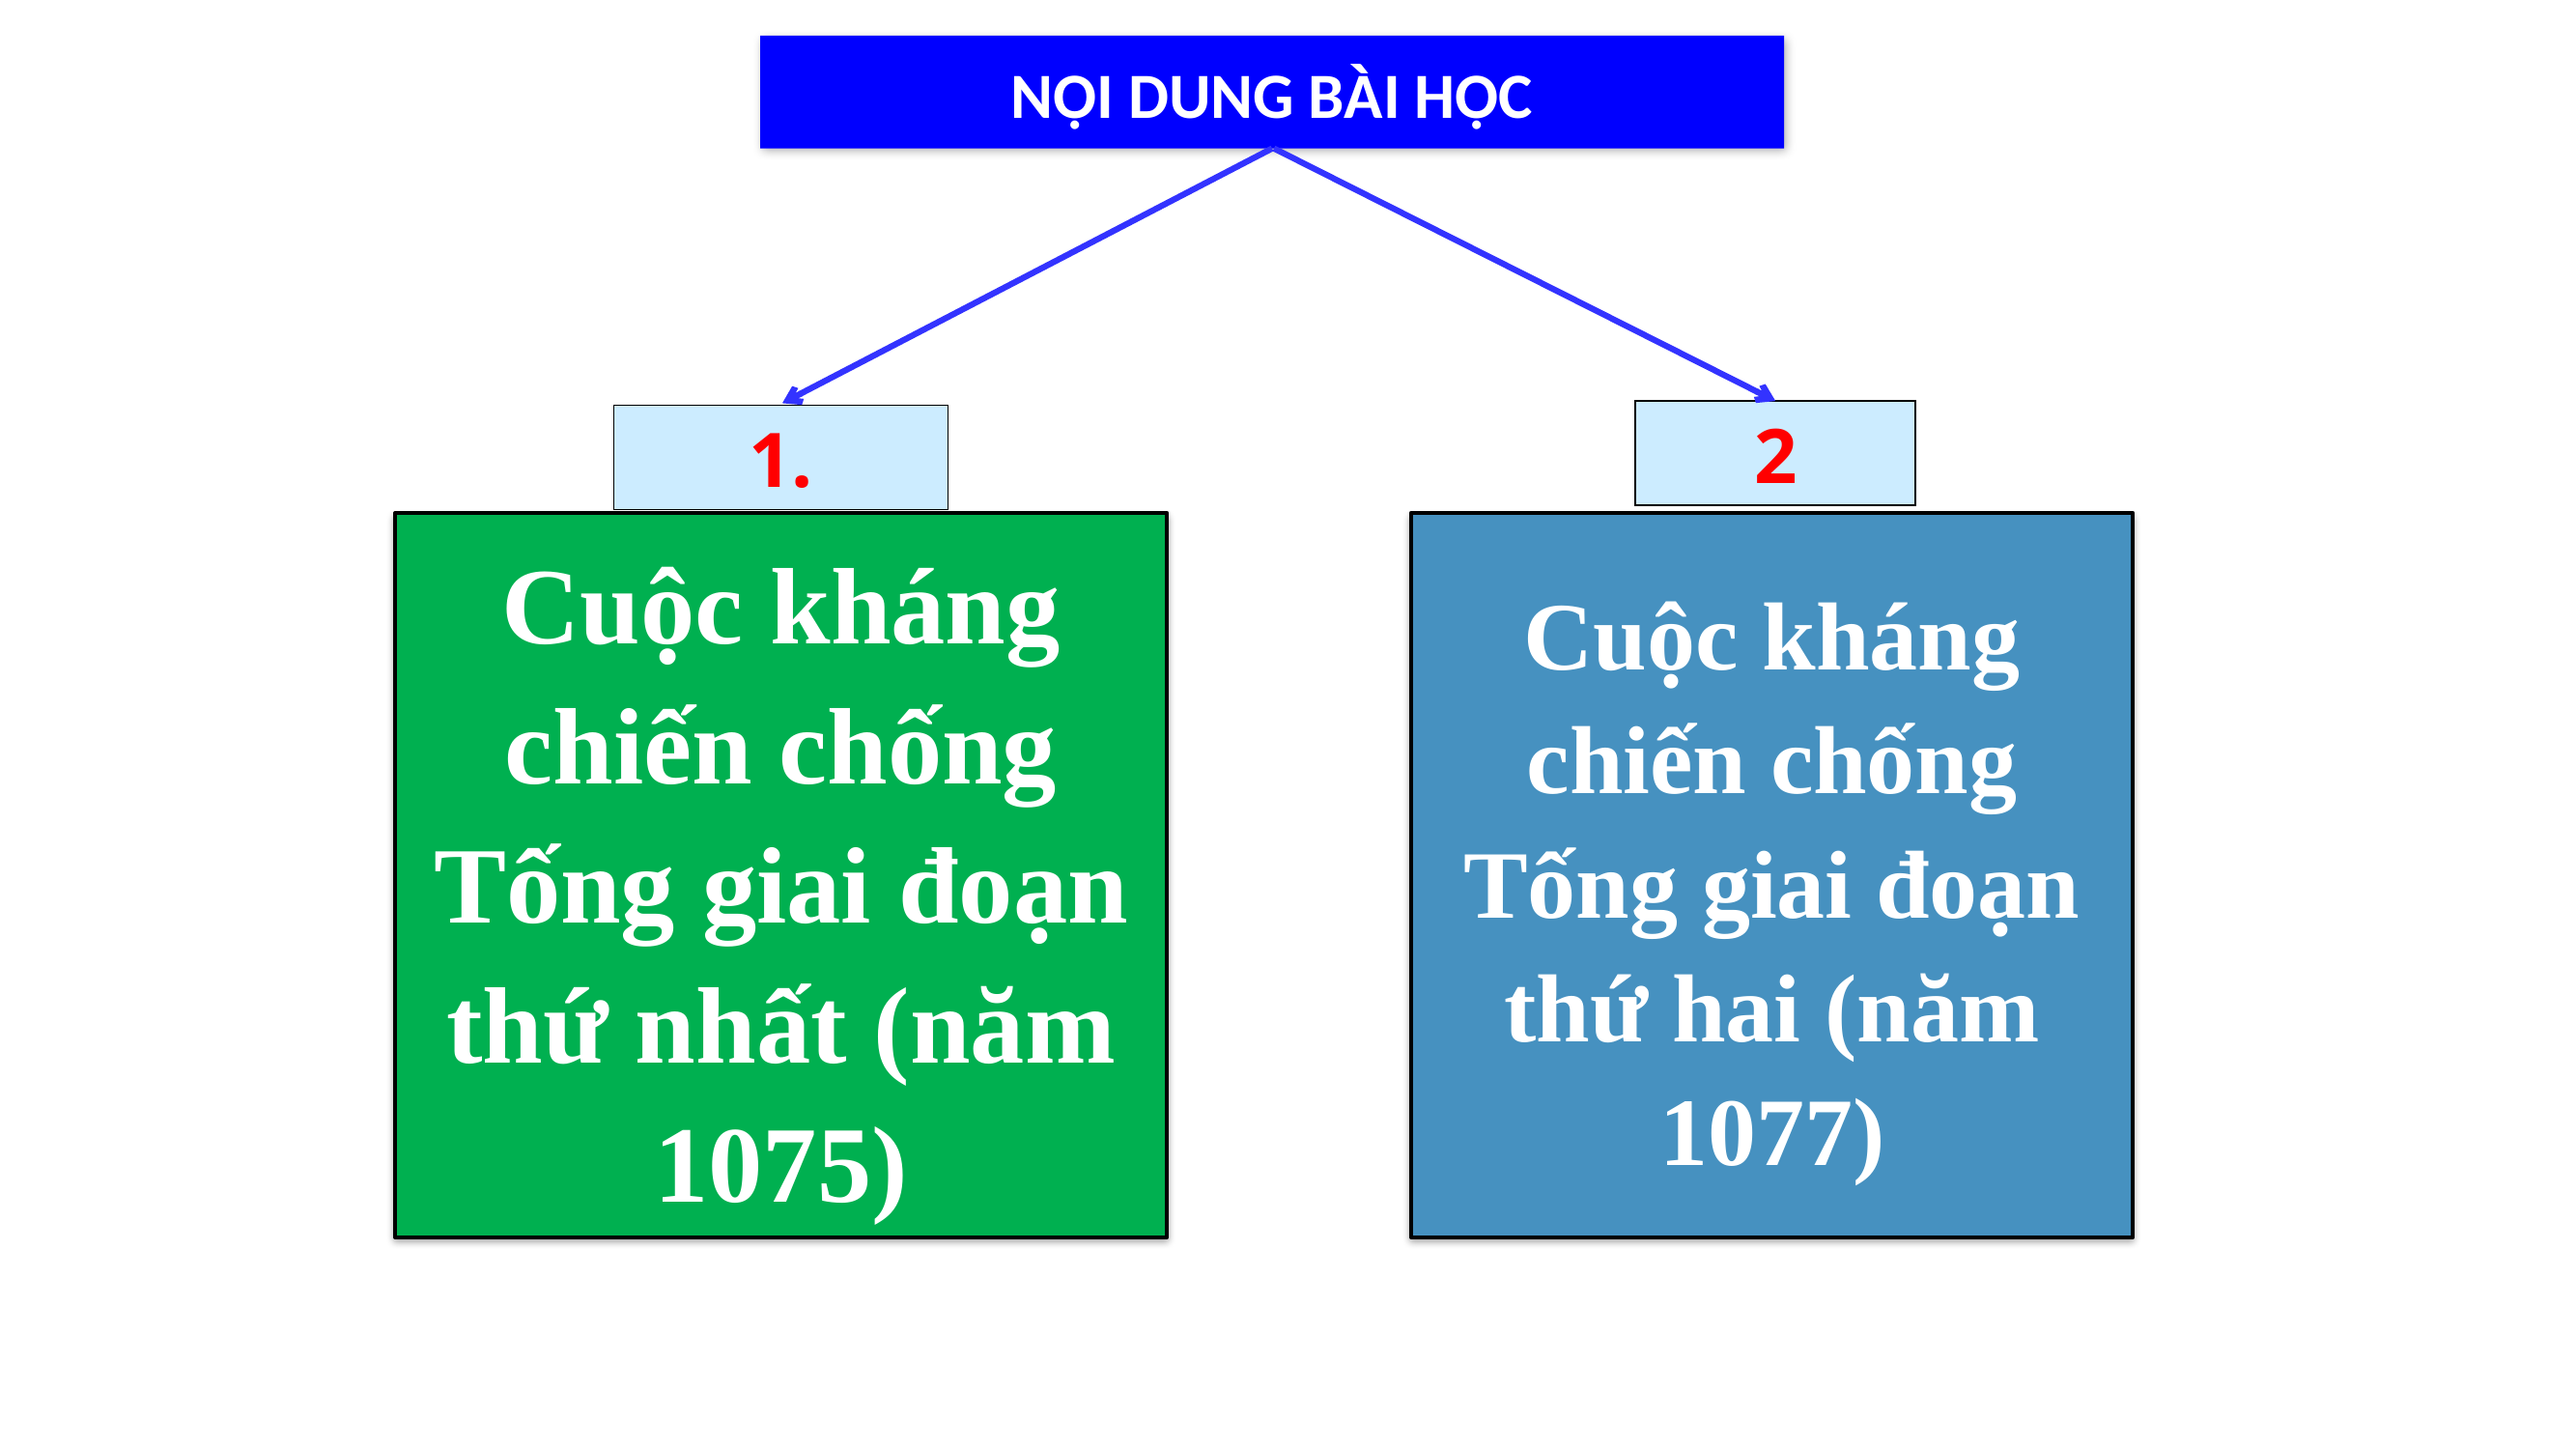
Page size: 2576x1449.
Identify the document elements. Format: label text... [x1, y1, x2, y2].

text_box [394, 148, 1272, 1238]
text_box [1273, 148, 2134, 1238]
text_box NỘI DUNG BÀI HỌC [758, 34, 1786, 147]
